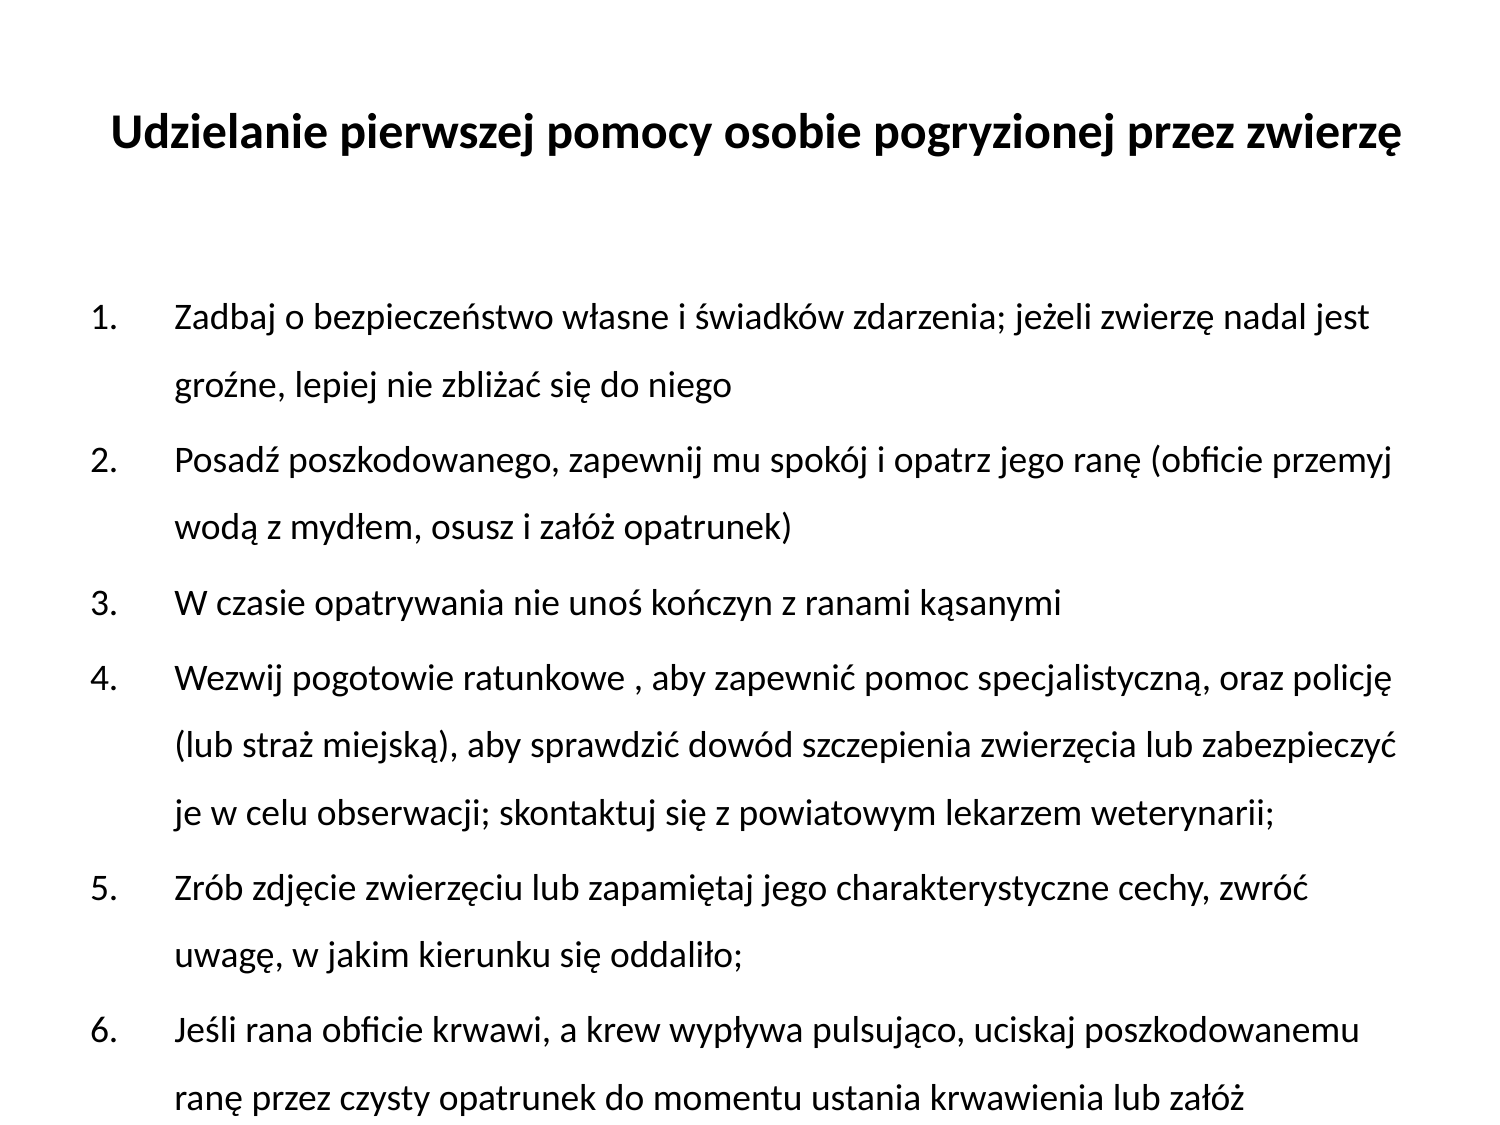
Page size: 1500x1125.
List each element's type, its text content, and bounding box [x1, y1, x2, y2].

list Zadbaj o bezpieczeństwo własne i świadków zdarzenia; jeżeli zwierzę nadal jest groźne, lepiej nie zbliżać się do niego Posadź poszkodowanego, zapewnij mu spokój i opatrz jego ranę (obficie przemyj wodą z mydłem, osusz i załóż opatrunek) W czasie opatrywania nie unoś kończyn z ranami kąsanymi Wezwij pogotowie ratunkowe , aby zapewnić pomoc specjalistyczną, oraz policję (lub straż miejską), aby sprawdzić dowód szczepienia zwierzęcia lub zabezpieczyć je w celu obserwacji; skontaktuj się z powiatowym lekarzem weterynarii; Zrób zdjęcie zwierzęciu lub zapamiętaj jego charakterystyczne cechy, zwróć uwagę, w jakim kierunku się oddaliło; Jeśli rana obficie krwawi, a krew wypływa pulsująco, uciskaj poszkodowanemu ranę przez czysty opatrunek do momentu ustania krwawienia lub załóż opatrunek uciskowy; w tej sytuacji odstąp od przemywania ran; Przeprowadź wywiad SAMPLE, zadbaj o komfort termiczny i psychiczny poszkodowanego do czasu przyjazdu karetki pogotowia. [75, 262, 1425, 1005]
title Udzielanie pierwszej pomocy osobie pogryzionej przez zwierzę [82, 35, 1432, 223]
